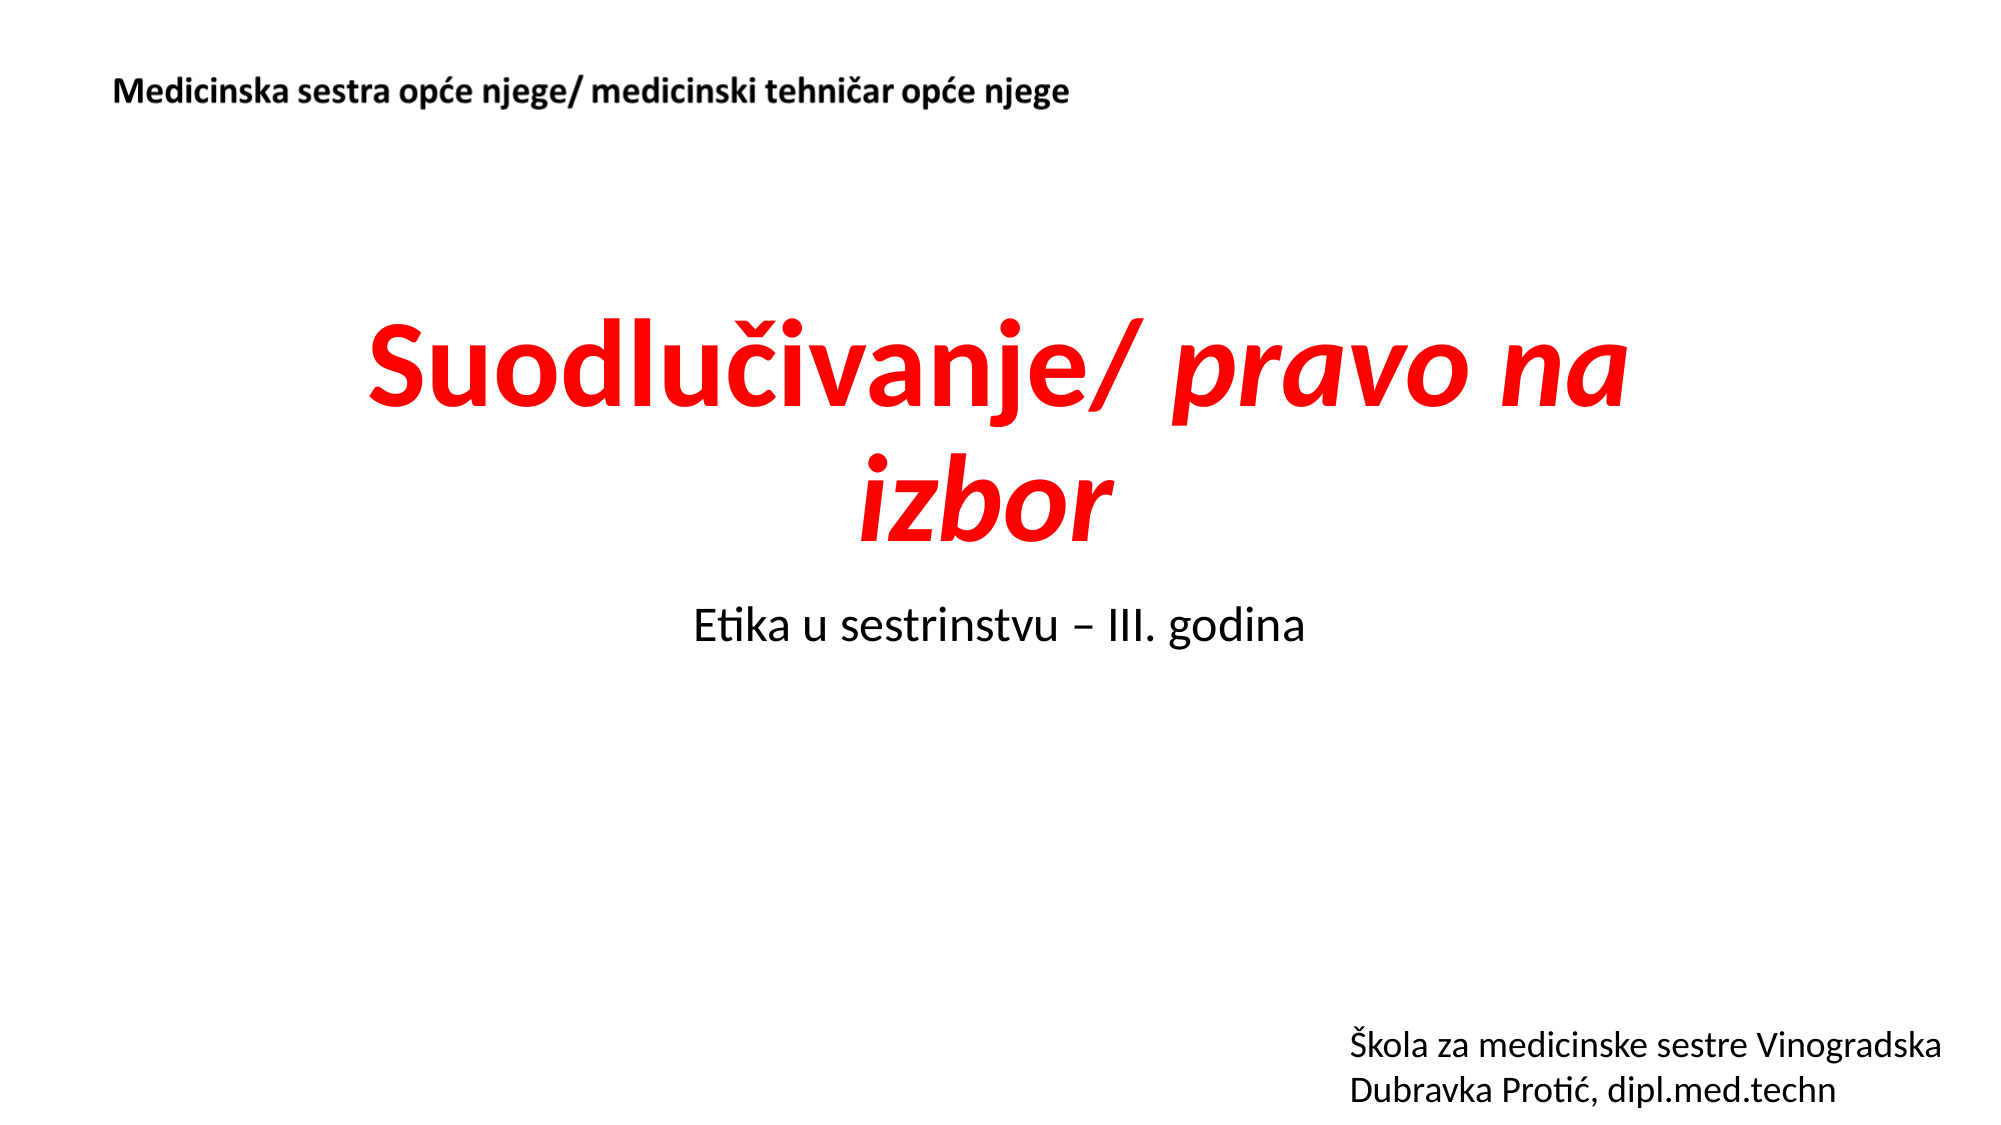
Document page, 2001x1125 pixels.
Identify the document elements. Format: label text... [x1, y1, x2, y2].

subtitle Etika u sestrinstvu – III. godina [249, 590, 1750, 863]
picture [89, 54, 1100, 136]
text_box Škola za medicinske sestre Vinogradska Dubravka Protić, dipl.med.techn [1335, 1012, 1964, 1118]
title Suodlučivanje/ pravo na izbor [249, 184, 1750, 576]
